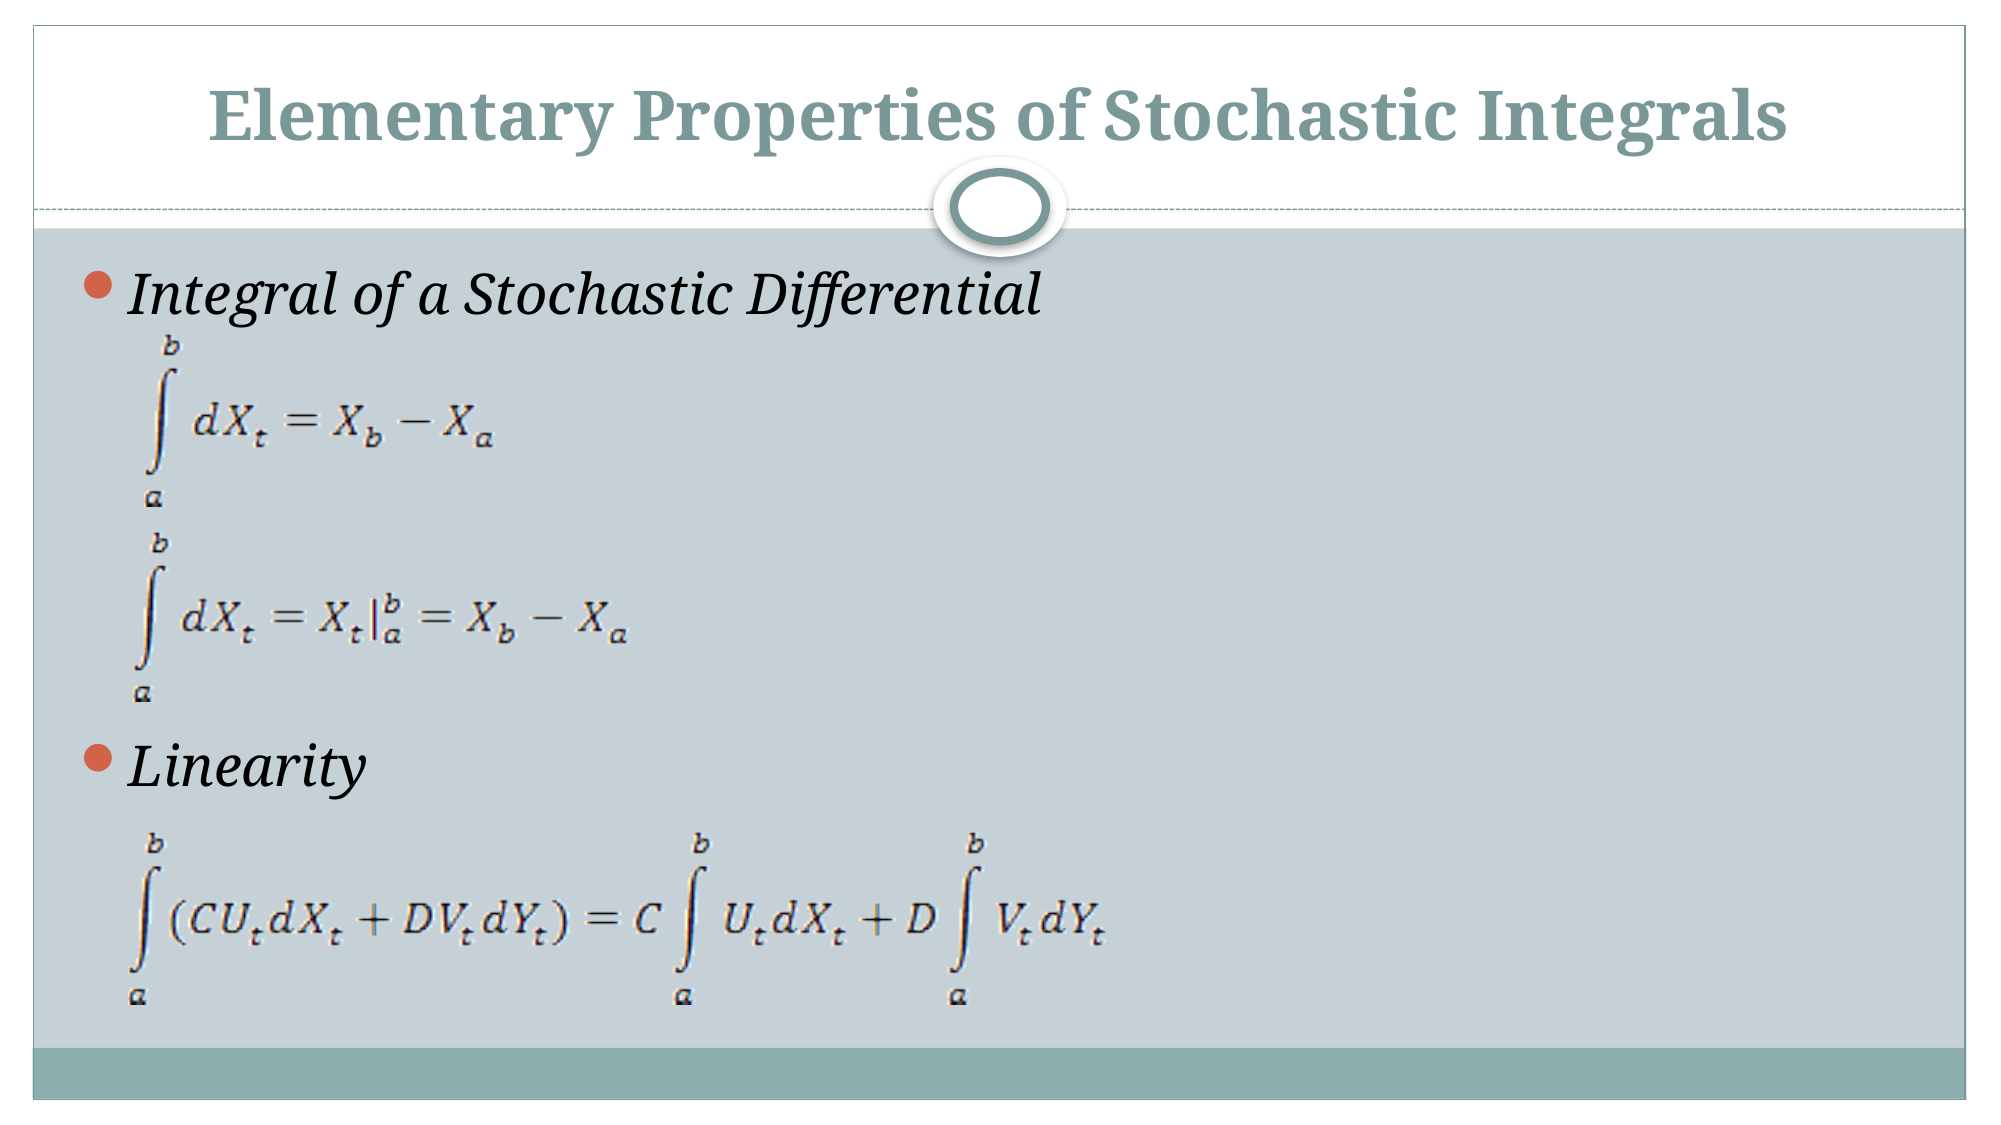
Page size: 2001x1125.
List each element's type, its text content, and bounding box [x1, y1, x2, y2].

list Integral of a Stochastic Differential Linearity [66, 250, 1926, 1001]
picture [128, 827, 1111, 1005]
picture [144, 329, 499, 507]
picture [133, 527, 633, 702]
title Elementary Properties of Stochastic Integrals [66, 37, 1933, 162]
